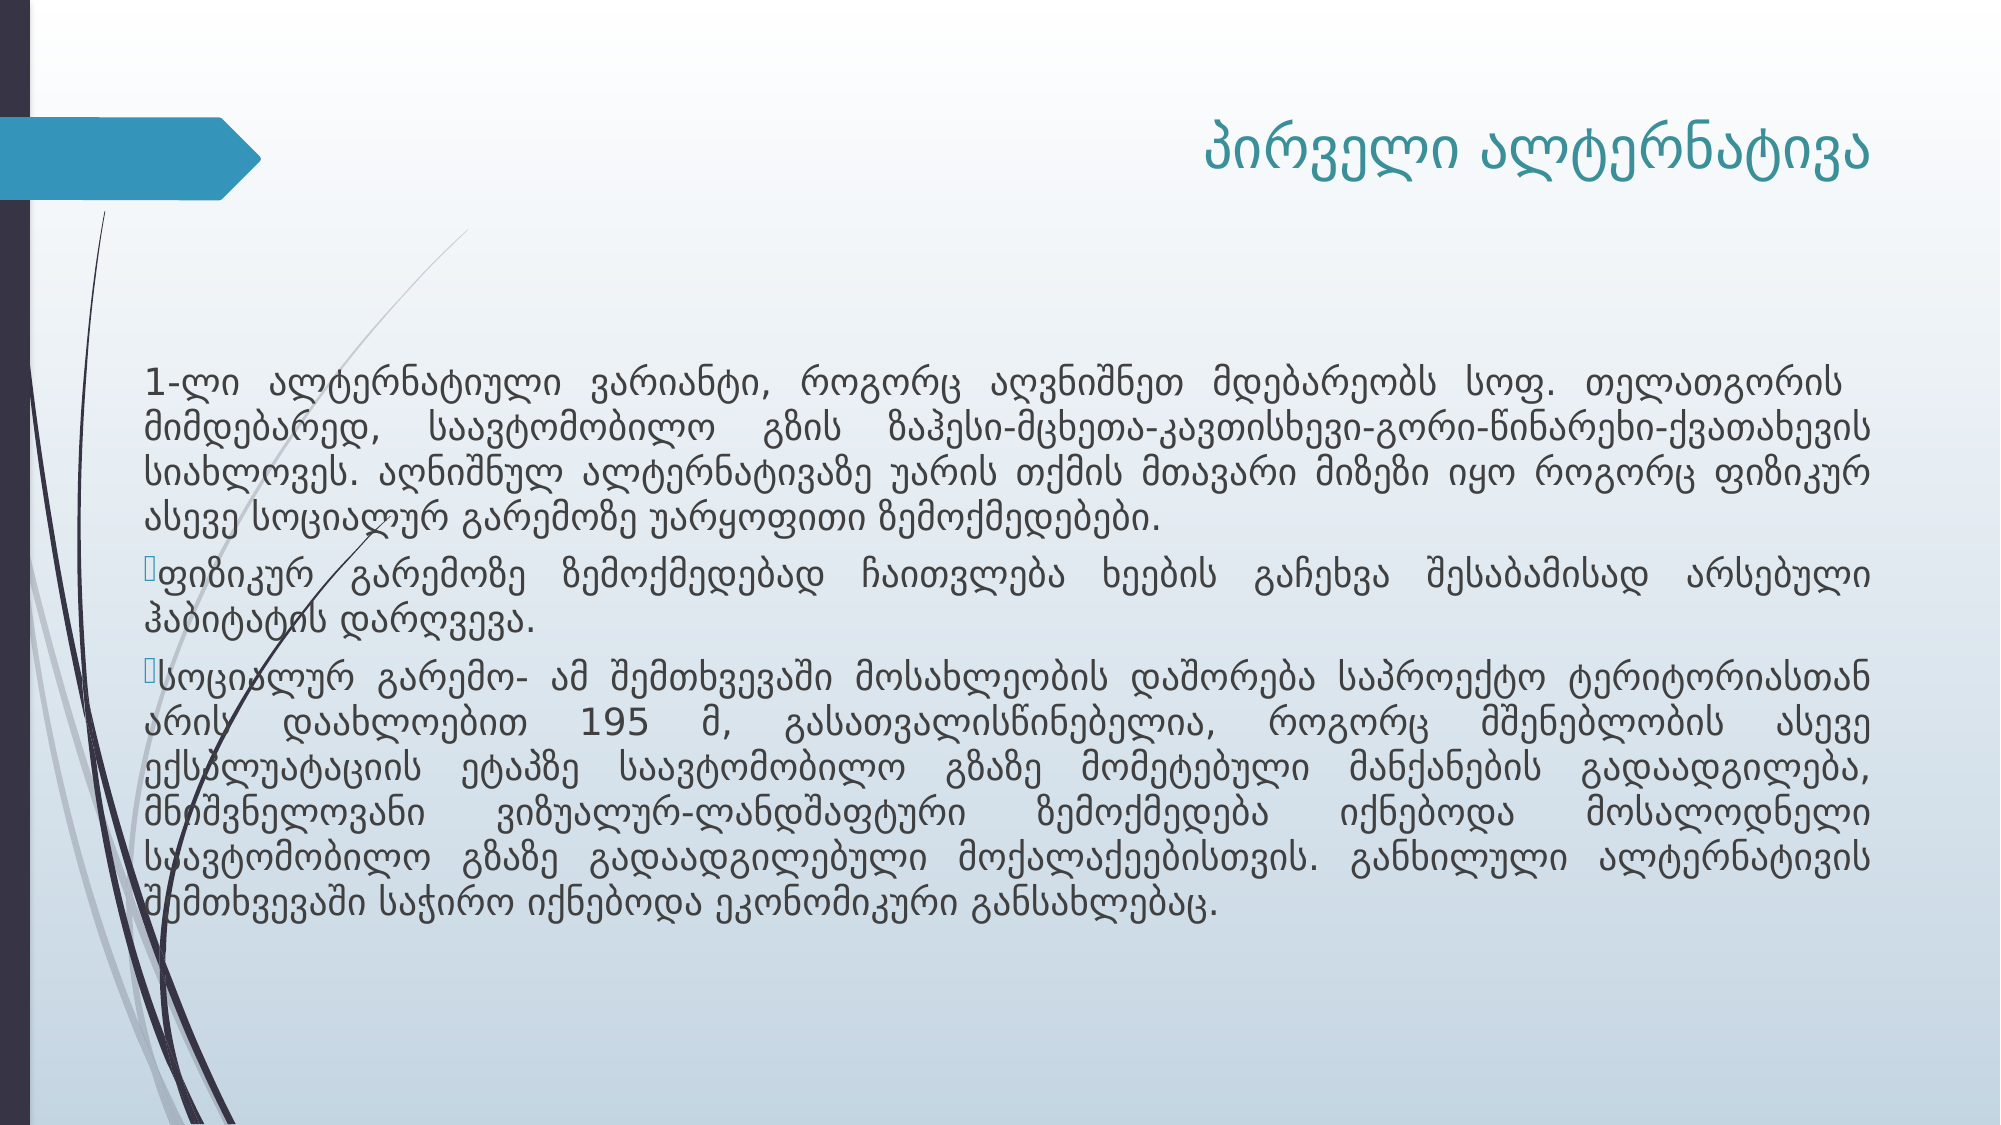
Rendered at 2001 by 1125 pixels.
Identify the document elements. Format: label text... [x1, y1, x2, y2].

title პირველი ალტერნატივა [425, 102, 1888, 313]
list 1-ლი ალტერნატიული ვარიანტი, როგორც აღვნიშნეთ მდებარეობს სოფ. თელათგორის მიმდებარედ, საავტომობილო გზის ზაჰესი-მცხეთა-კავთისხევი-გორი-წინარეხი-ქვათახევის სიახლოვეს. აღნიშნულ ალტერნატივაზე უარის თქმის მთავარი მიზეზი იყო როგორც ფიზიკურ ასევე სოციალურ გარემოზე უარყოფითი ზემოქმედებები. ფიზიკურ გარემოზე ზემოქმედებად ჩაითვლება ხეების გაჩეხვა შესაბამისად არსებული ჰაბიტატის დარღვევა. სოციალურ გარემო- ამ შემთხვევაში მოსახლეობის დაშორება საპროექტო ტერიტორიასთან არის დაახლოებით 195 მ, გასათვალისწინებელია, როგორც მშენებლობის ასევე ექსპლუატაციის ეტაპზე საავტომობილო გზაზე მომეტებული მანქანების გადაადგილება, მნიშვნელოვანი ვიზუალურ-ლანდშაფტური ზემოქმედება იქნებოდა მოსალოდნელი საავტომობილო გზაზე გადაადგილებული მოქალაქეებისთვის. განხილული ალტერნატივის შემთხვევაში საჭირო იქნებოდა ეკონომიკური განსახლებაც. [128, 350, 1888, 970]
